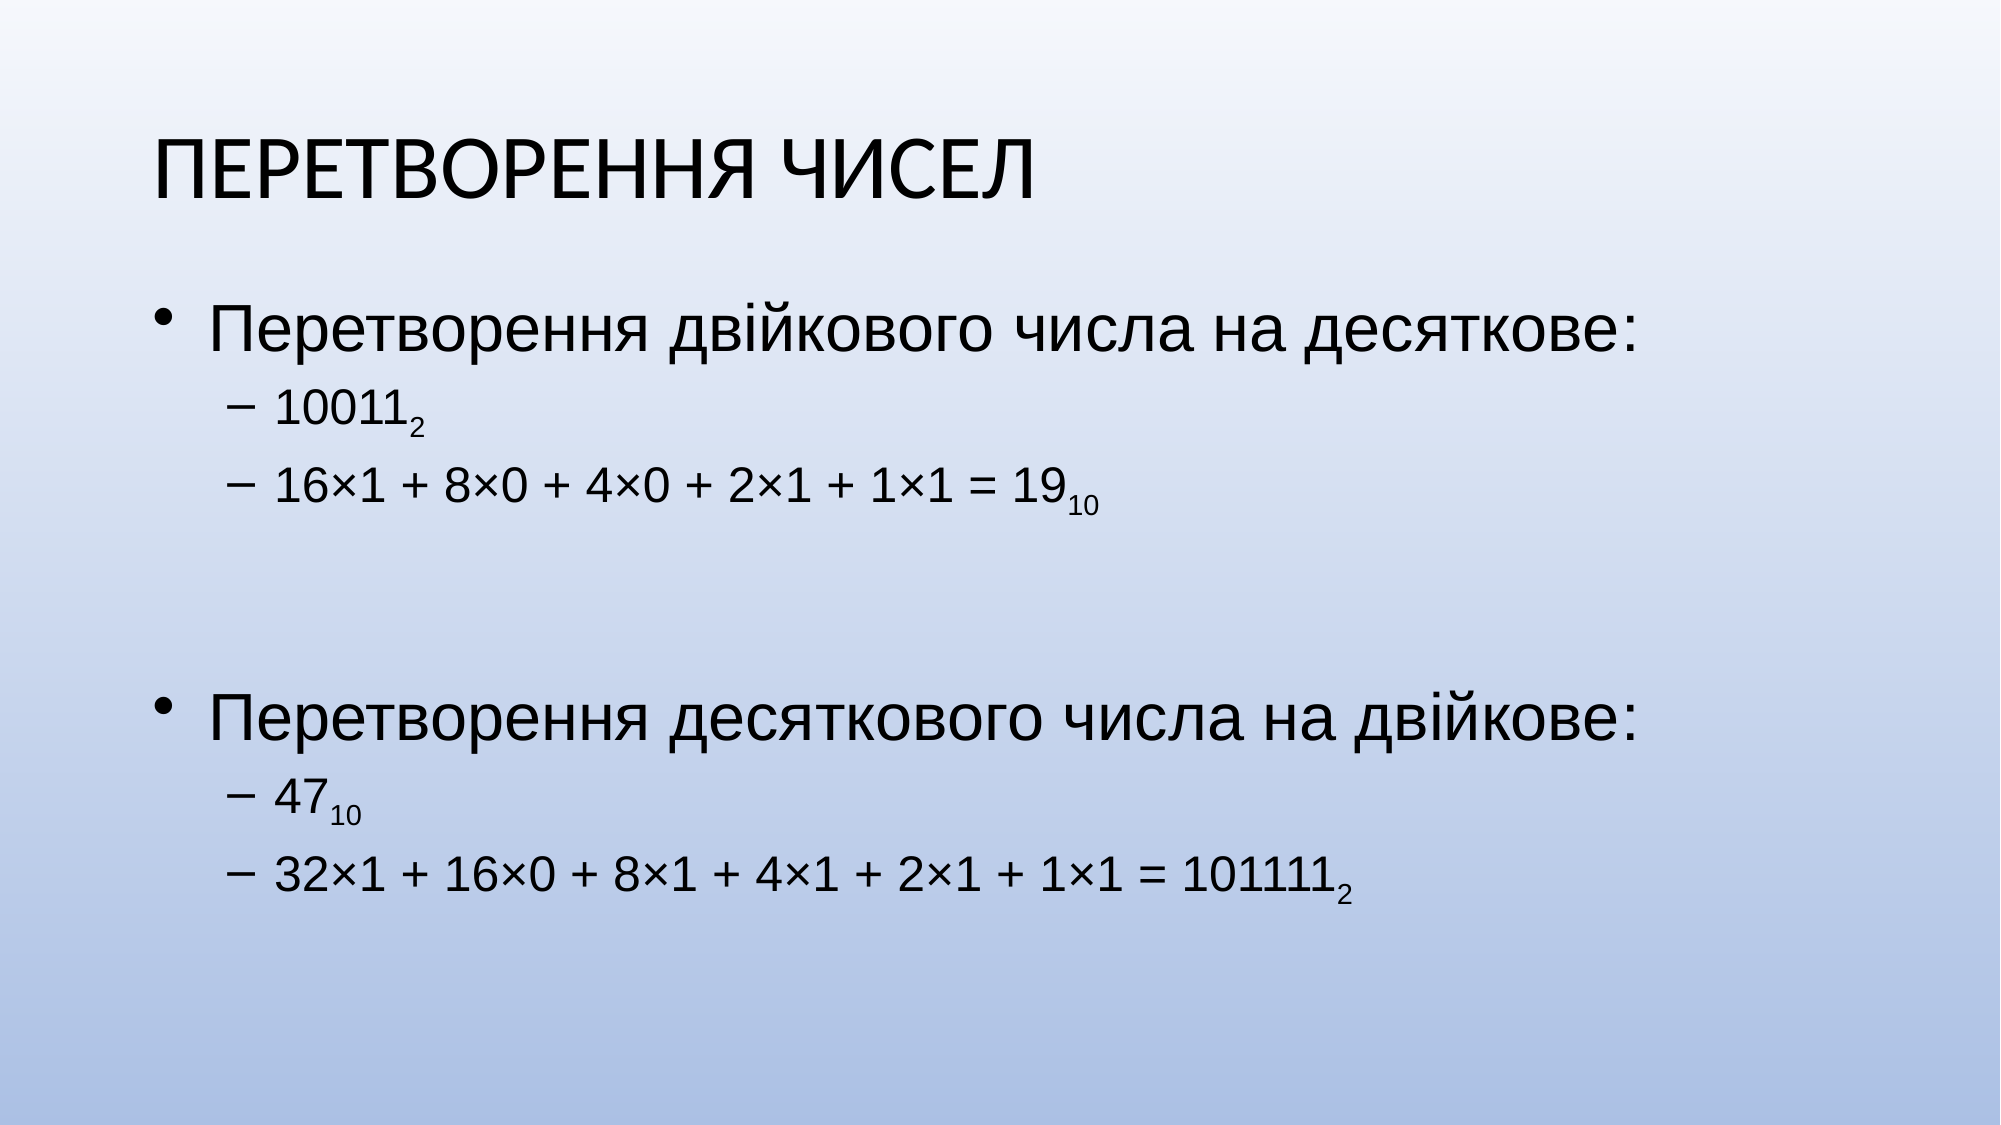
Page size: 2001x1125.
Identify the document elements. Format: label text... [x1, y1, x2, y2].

title ПЕРЕТВОРЕННЯ ЧИСЕЛ [137, 59, 1863, 278]
text_box Перетворення двійкового числа на десяткове: 100112 16×1 + 8×0 + 4×0 + 2×1 + 1×1 = 1910 Перетворення десяткового числа на двійкове: 4710 32×1 + 16×0 + 8×1 + 4×1 + 2×1 + 1×1 = 1011112 [137, 277, 1682, 990]
